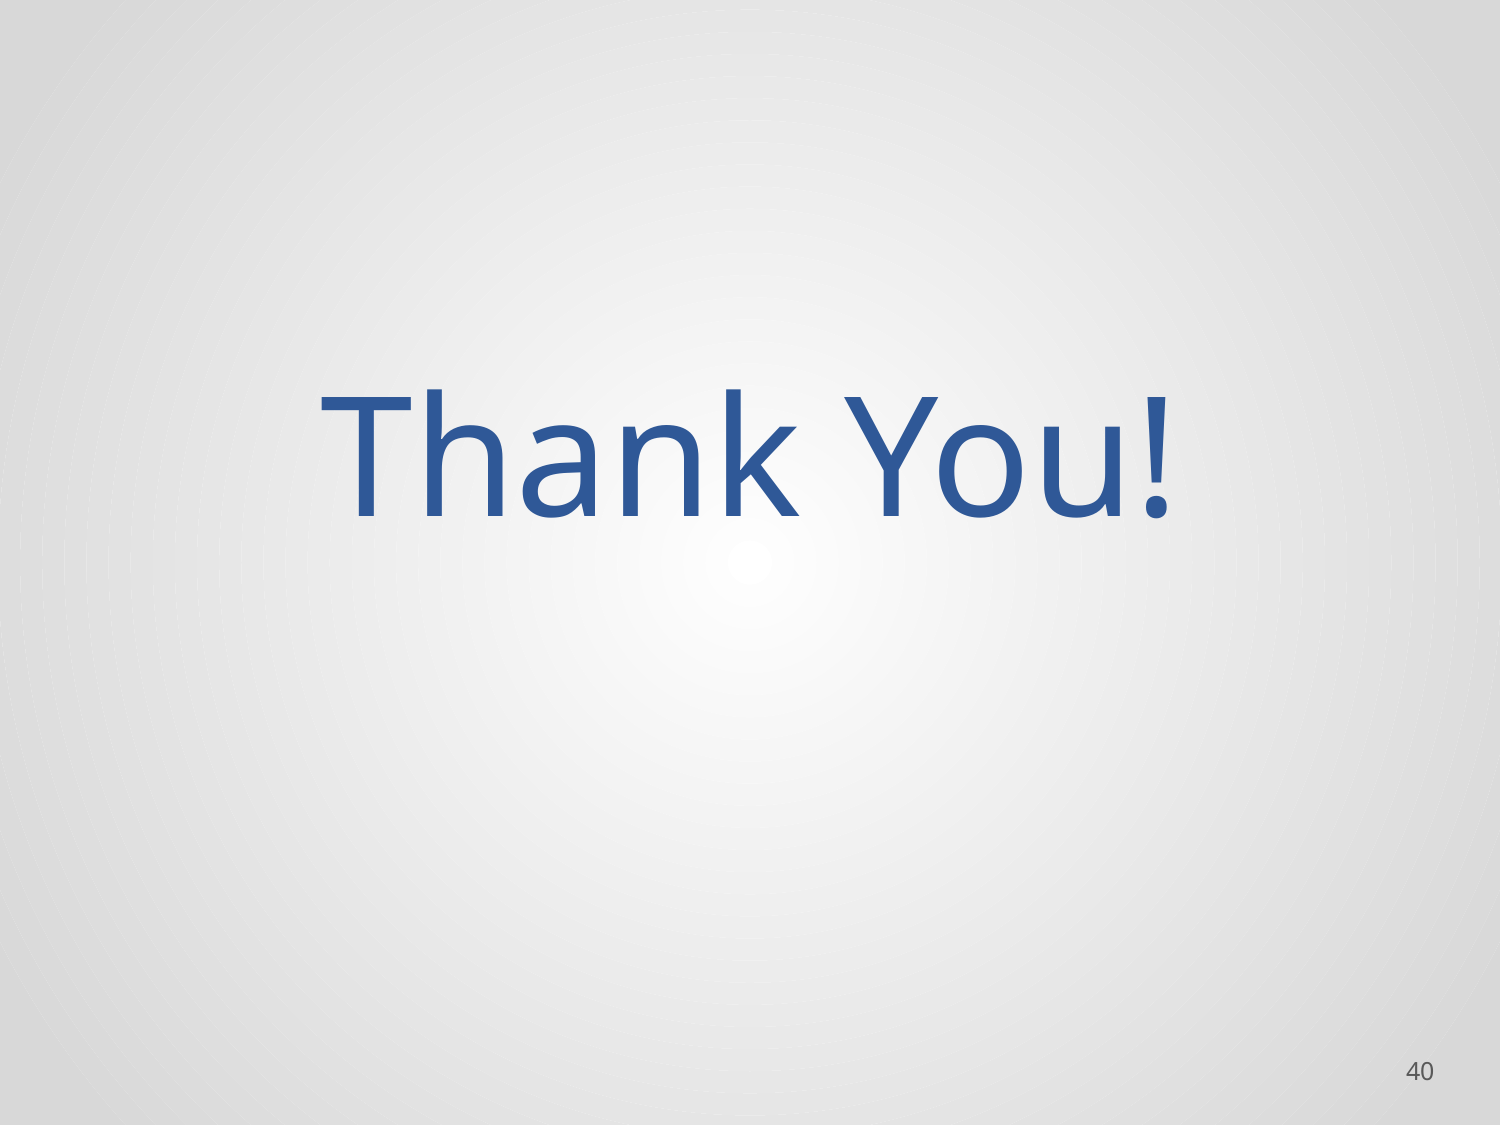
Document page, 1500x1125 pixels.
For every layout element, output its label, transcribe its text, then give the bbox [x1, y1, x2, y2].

slide_number ‹#› [1401, 1042, 1494, 1103]
title Thank You! [112, 99, 1388, 800]
